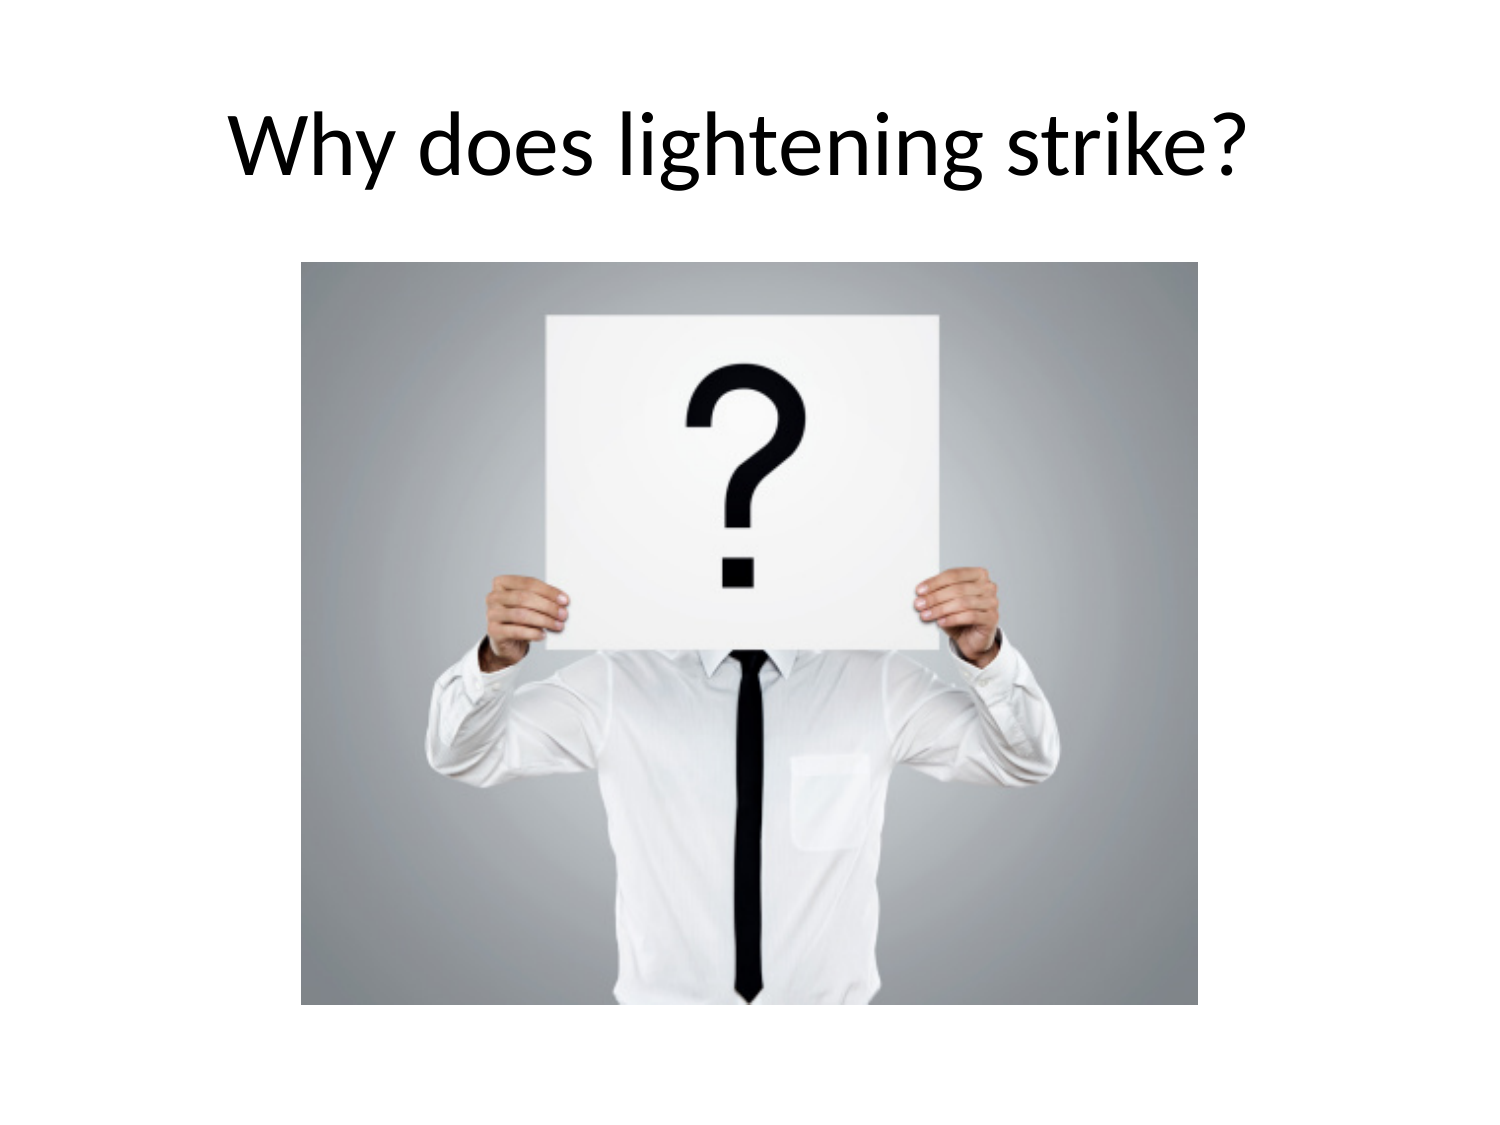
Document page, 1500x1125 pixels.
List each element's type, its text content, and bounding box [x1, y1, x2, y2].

title Why does lightening strike? [75, 45, 1425, 233]
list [74, 262, 1426, 1006]
